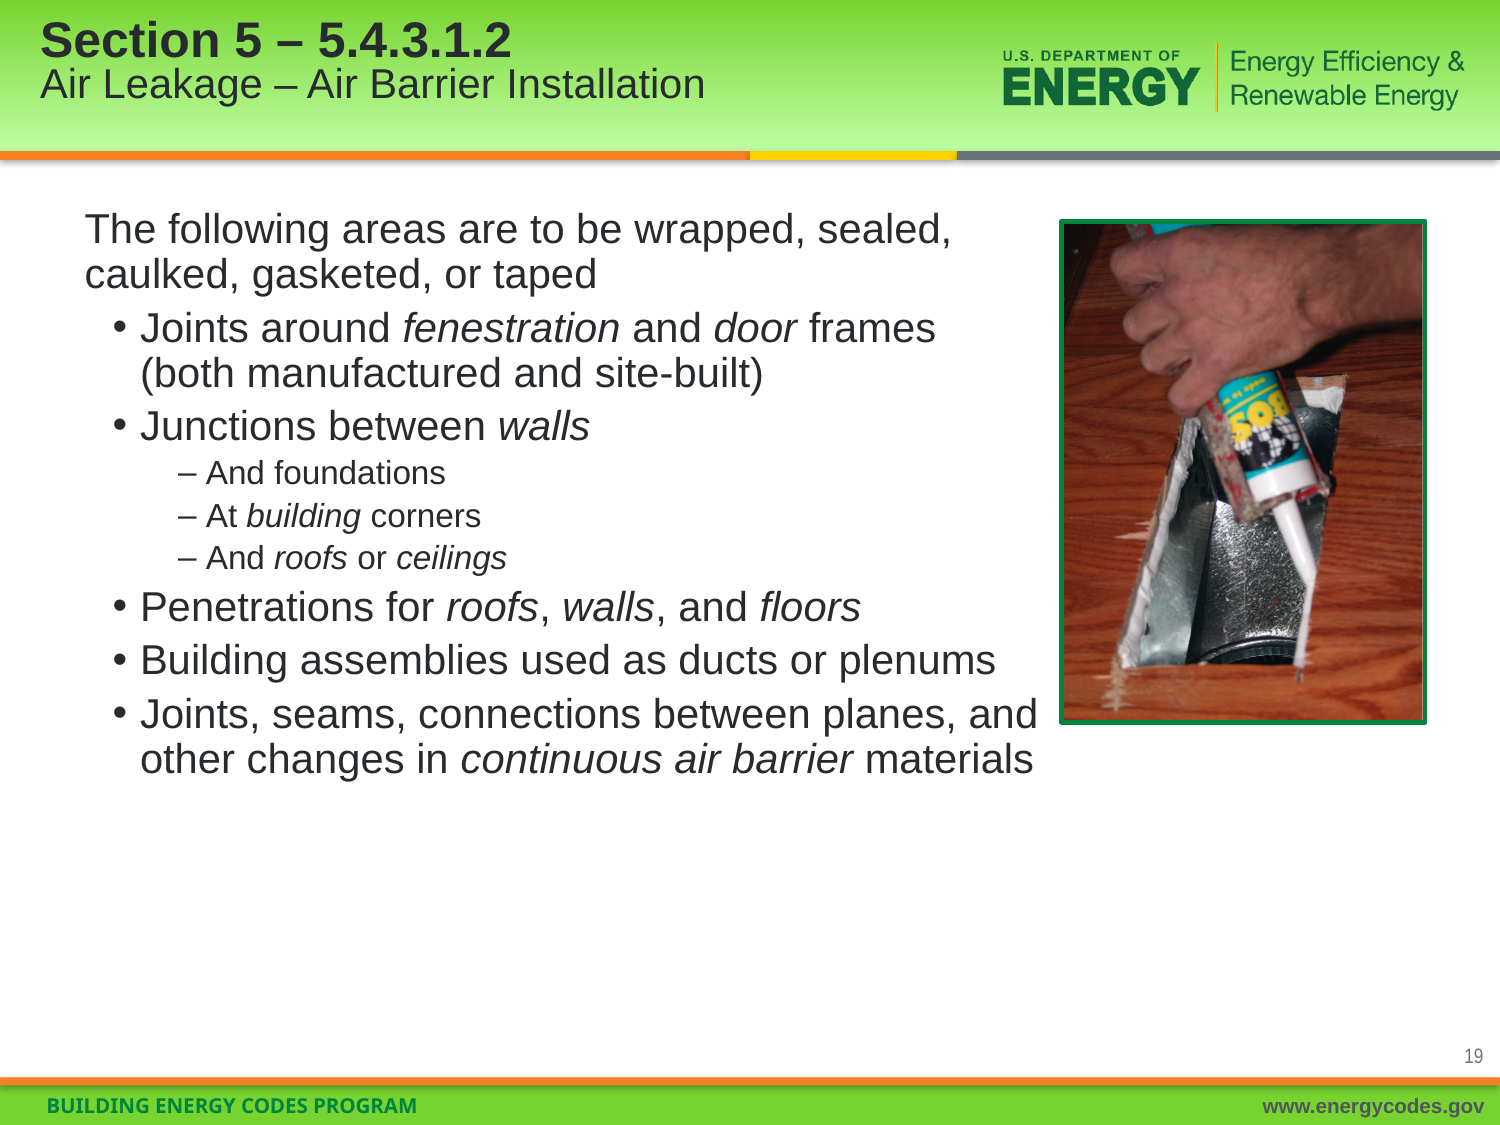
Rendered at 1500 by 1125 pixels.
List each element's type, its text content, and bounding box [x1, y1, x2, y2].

text_box Section 5 – 5.4.3.1.2 Air Leakage – Air Barrier Installation [25, 0, 963, 126]
picture [1063, 223, 1423, 721]
list The following areas are to be wrapped, sealed, caulked, gasketed, or taped Joints around fenestration and door frames (both manufactured and site-built) Junctions between walls And foundations At building corners And roofs or ceilings Penetrations for roofs, walls, and floors Building assemblies used as ducts or plenums Joints, seams, connections between planes, and other changes in continuous air barrier materials [69, 200, 1088, 965]
